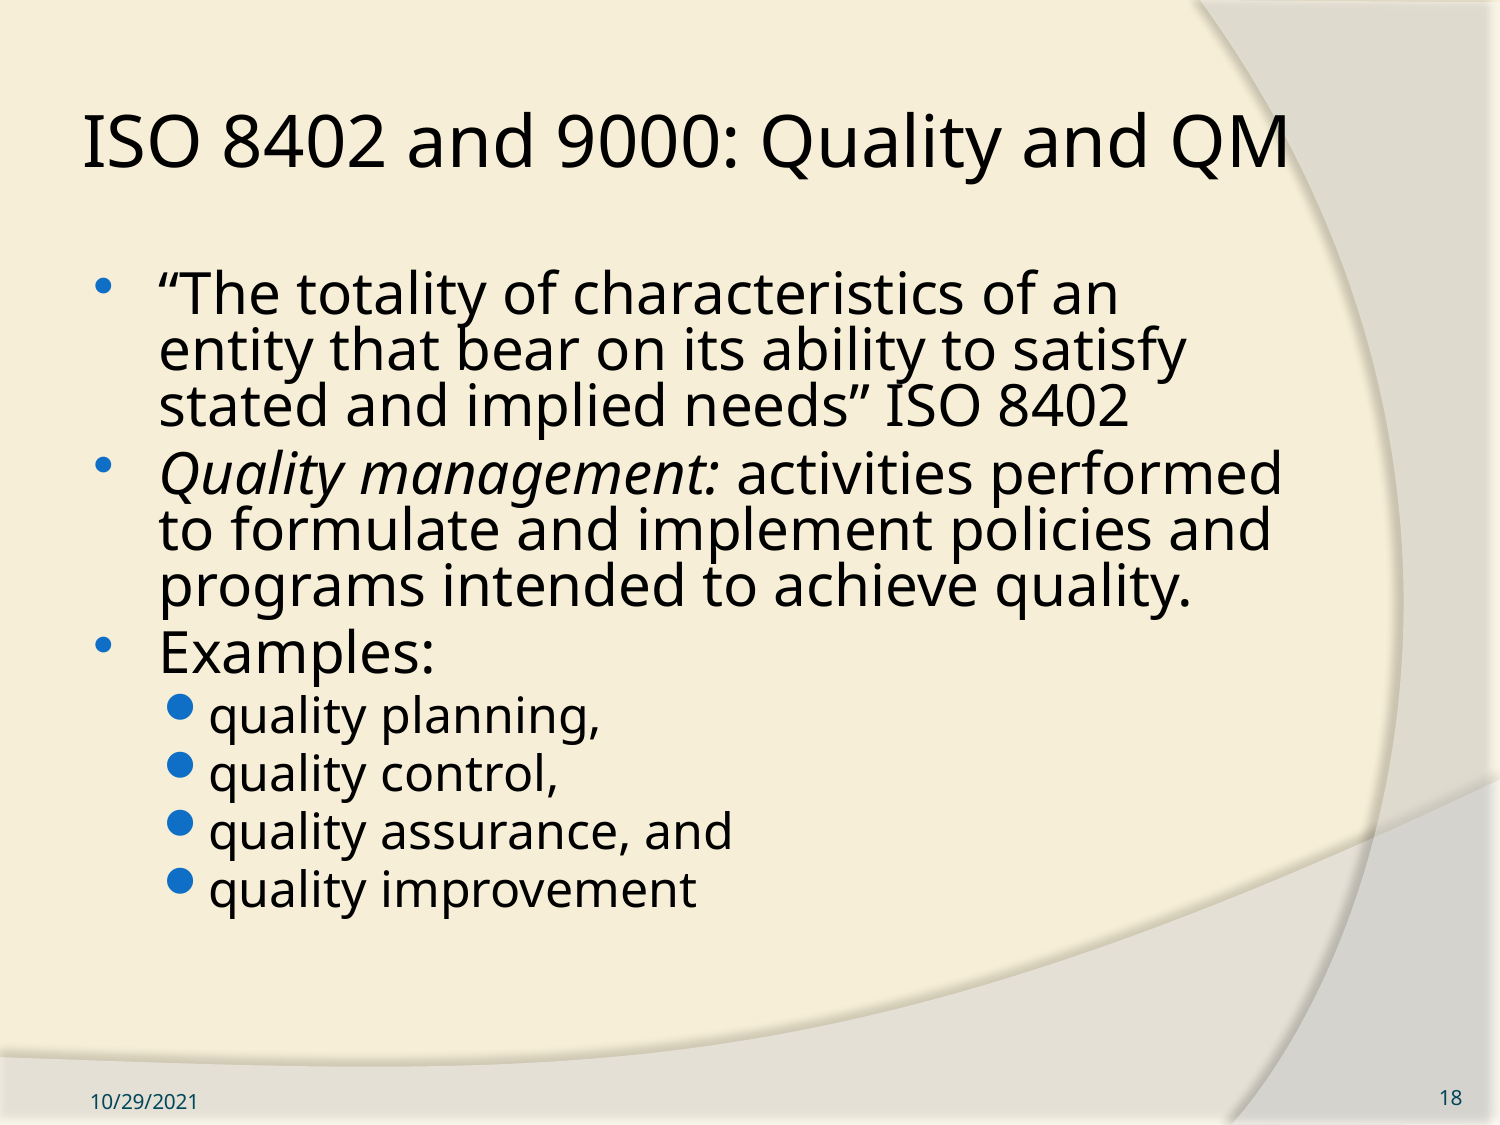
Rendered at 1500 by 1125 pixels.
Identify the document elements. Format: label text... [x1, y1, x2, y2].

title ISO 8402 and 9000: Quality and QM [75, 45, 1300, 233]
list “The totality of characteristics of an entity that bear on its ability to satisfy stated and implied needs” ISO 8402 Quality management: activities performed to formulate and implement policies and programs intended to achieve quality. Examples: quality planning, quality control, quality assurance, and quality improvement [75, 262, 1300, 1005]
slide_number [75, 1053, 425, 1114]
slide_number 18 [1337, 1053, 1463, 1114]
